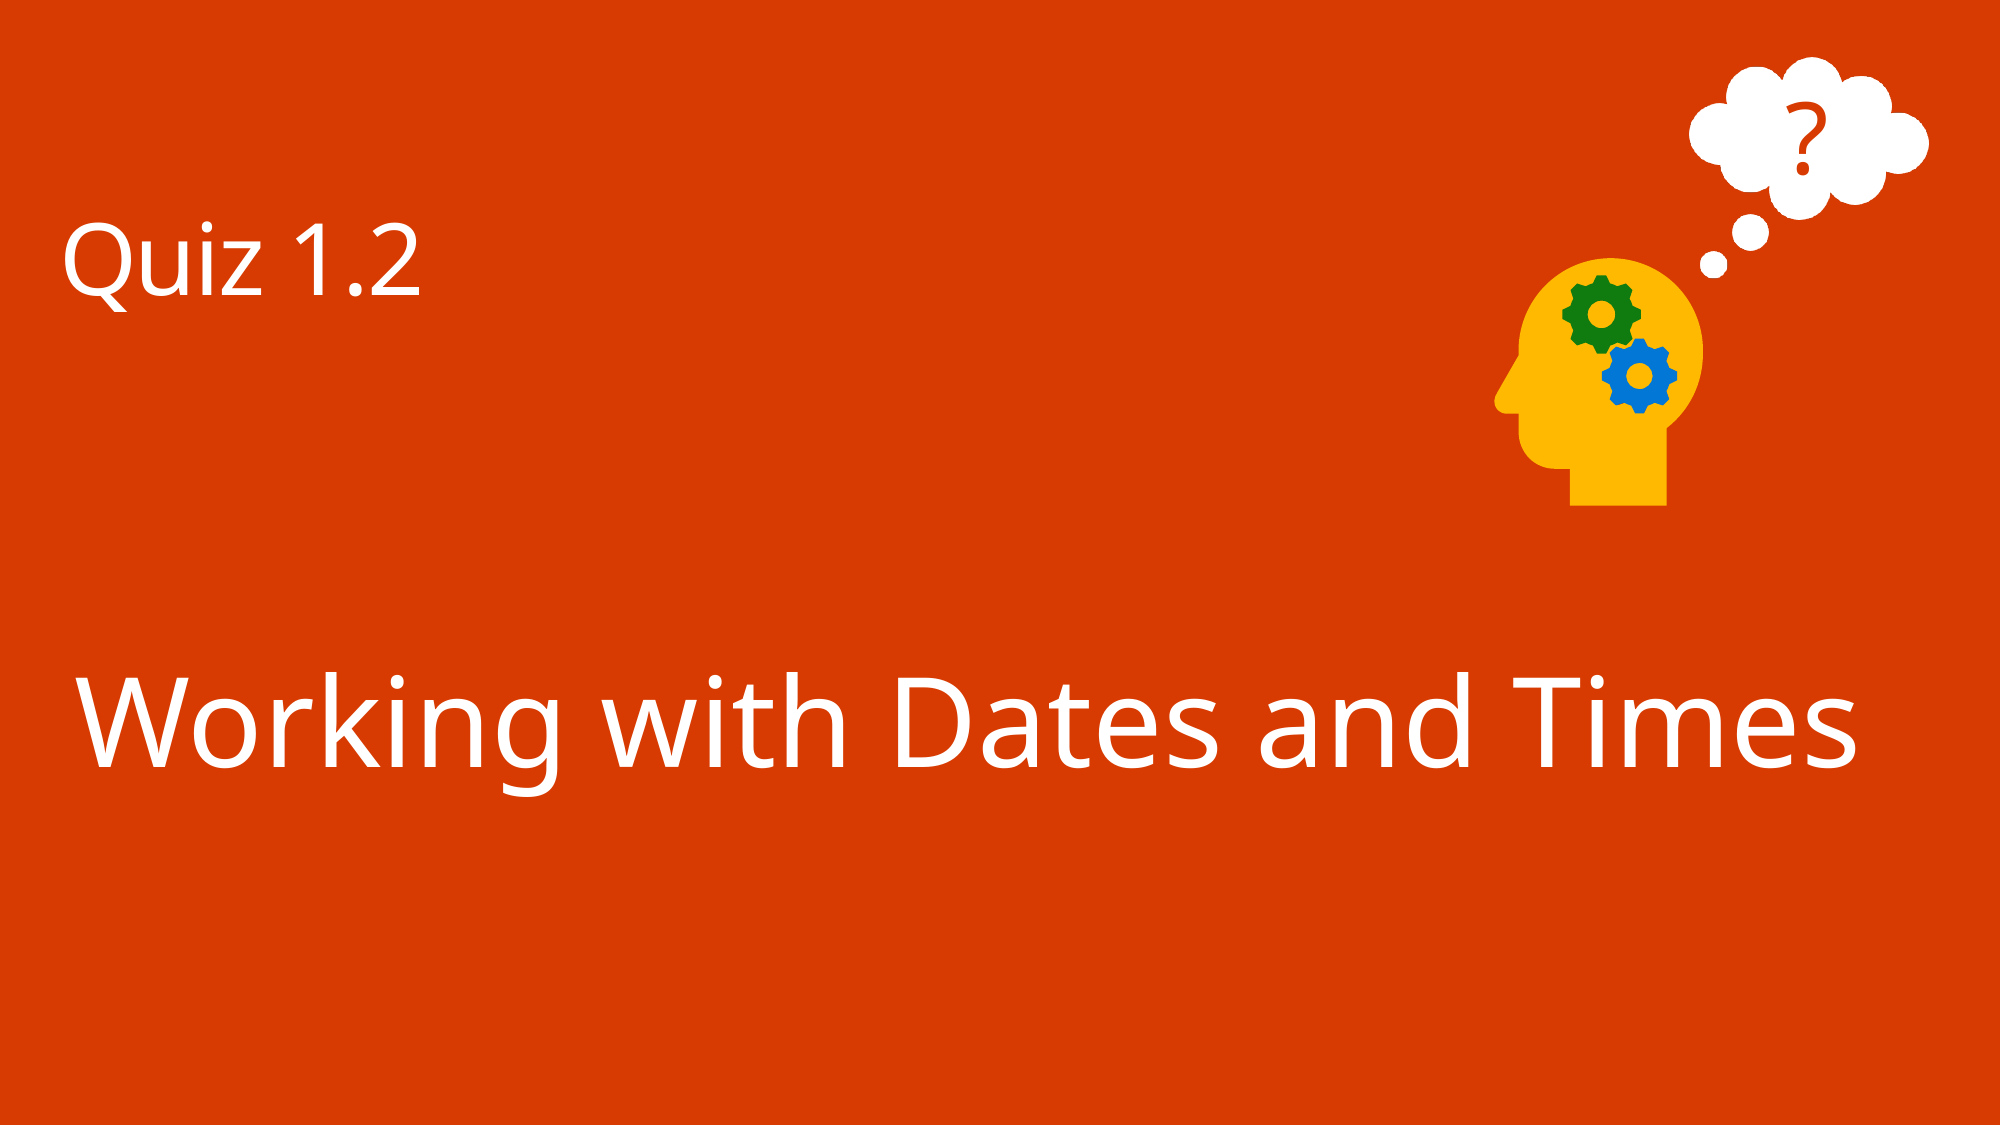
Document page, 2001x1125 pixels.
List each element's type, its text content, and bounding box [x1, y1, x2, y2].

list Working with Dates and Times [44, 636, 1948, 821]
picture [1661, 20, 1956, 315]
title Quiz 1.2 [44, 194, 1370, 334]
